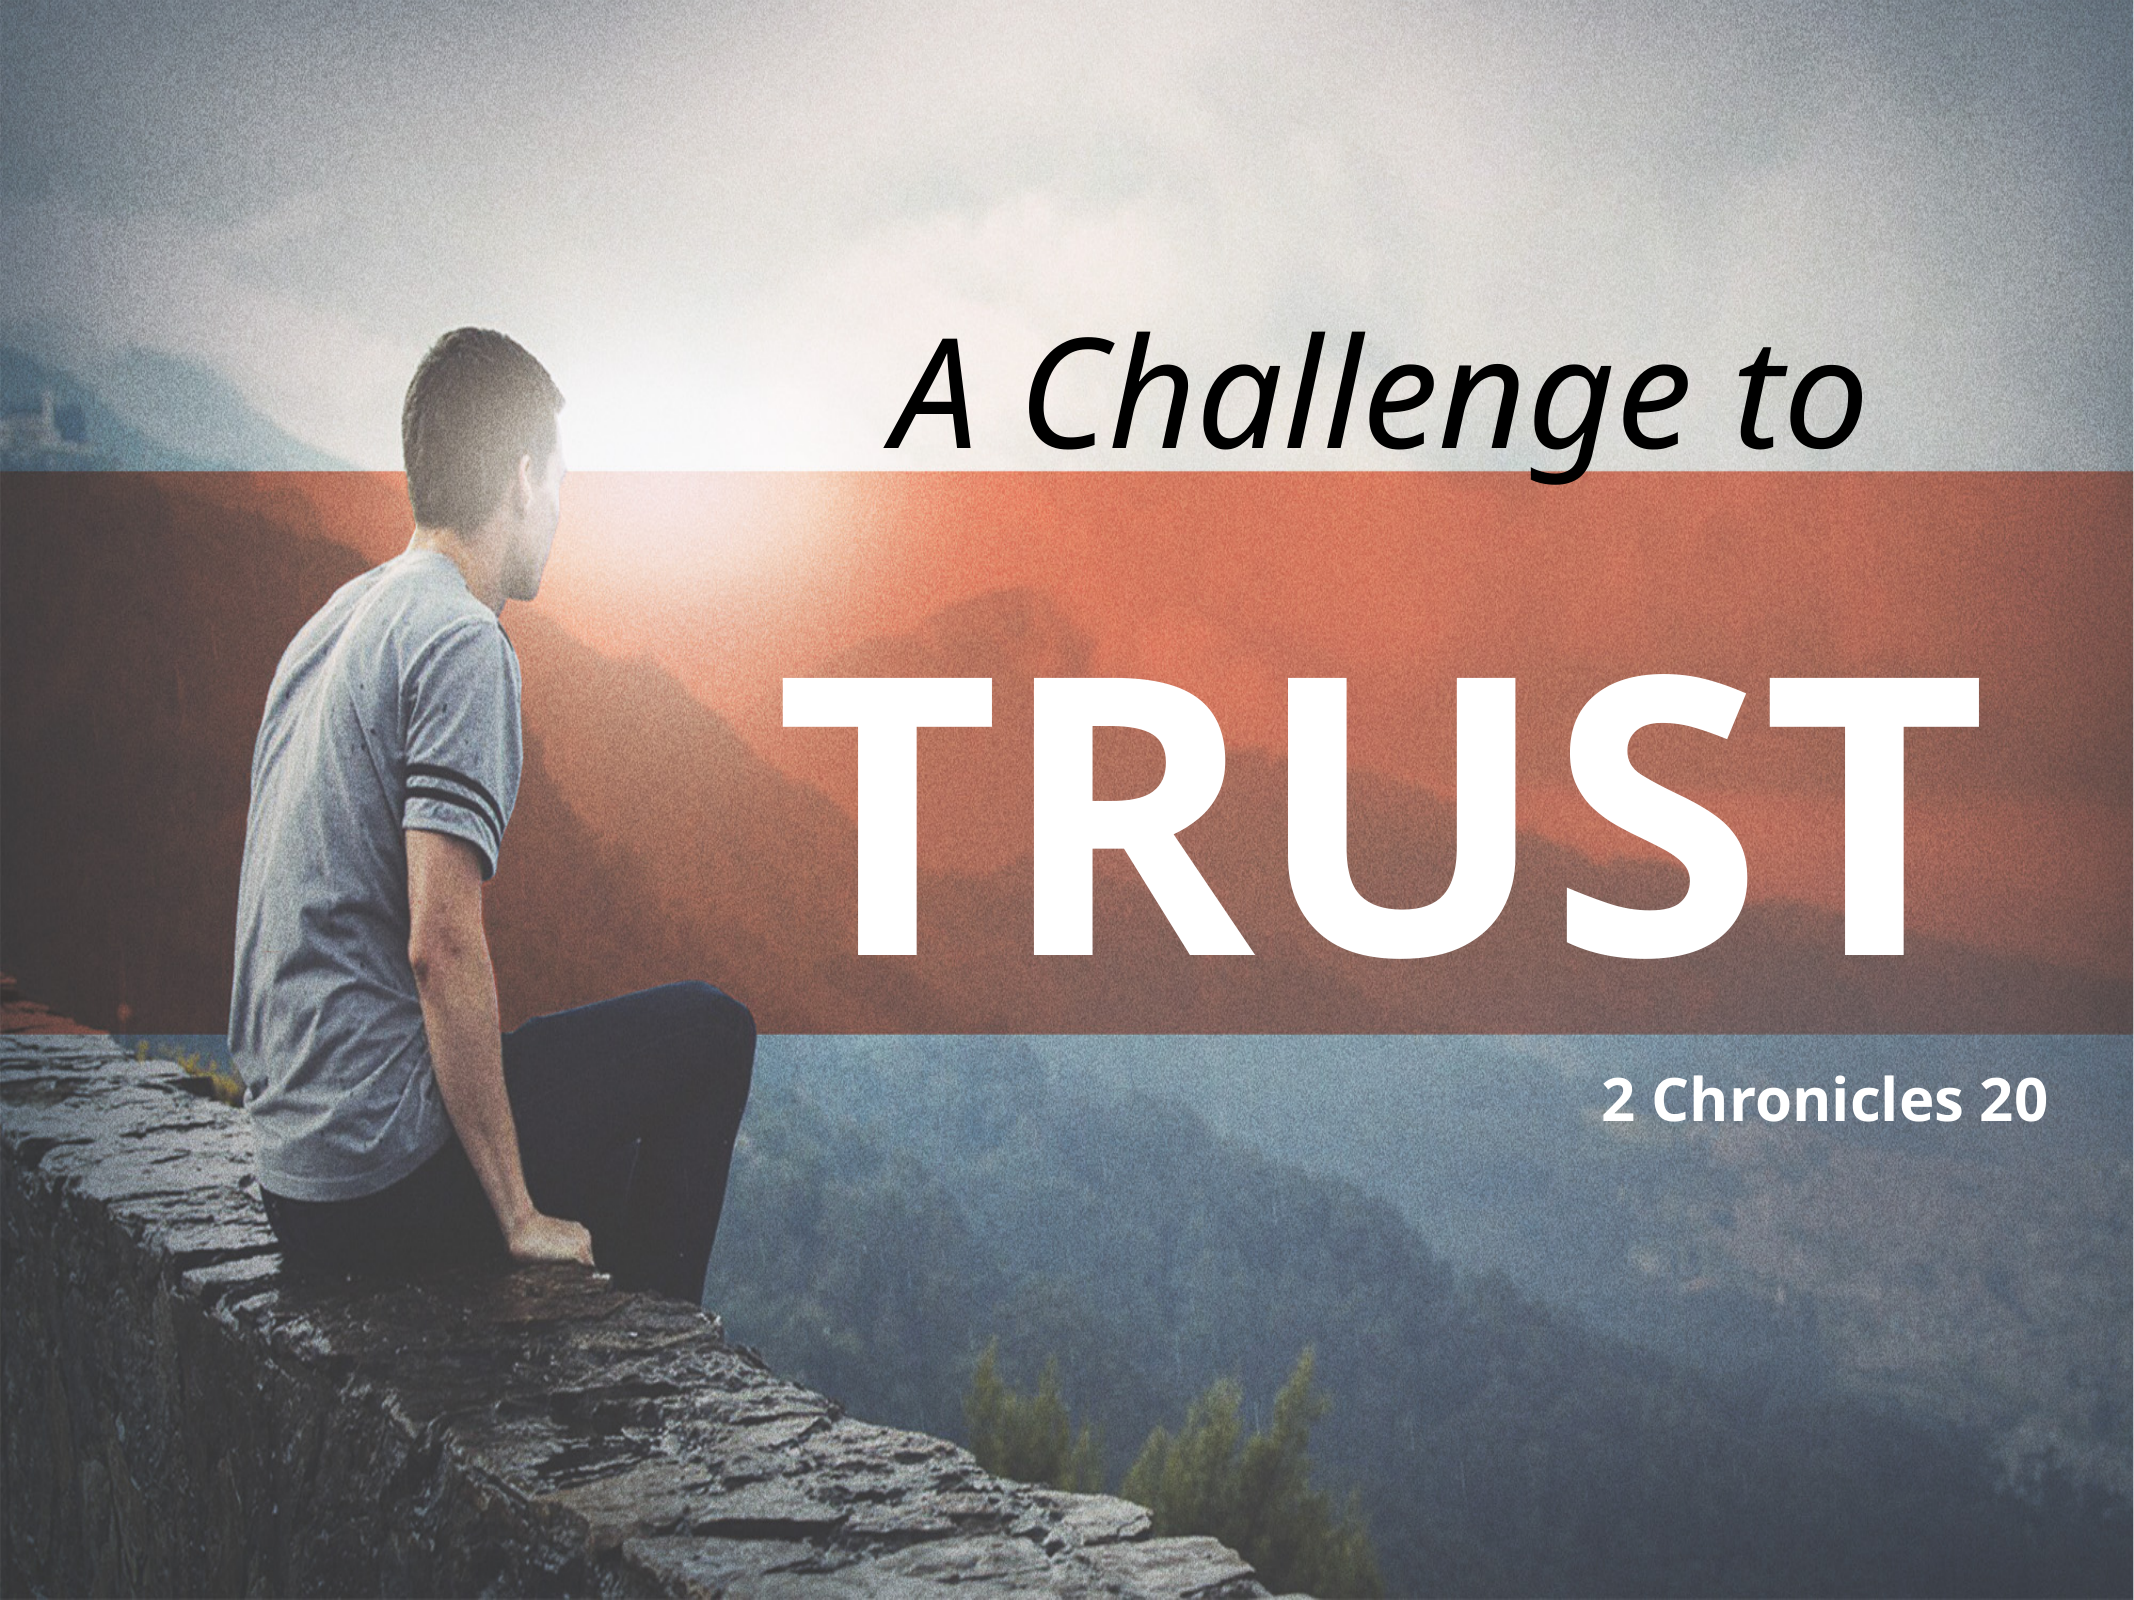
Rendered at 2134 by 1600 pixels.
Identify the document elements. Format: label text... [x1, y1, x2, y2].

title A Challenge to [747, 280, 2016, 495]
text_box TRUST [635, 542, 2128, 1058]
picture [0, 0, 2134, 1600]
list 2 Chronicles 20 [1576, 1058, 2075, 1148]
